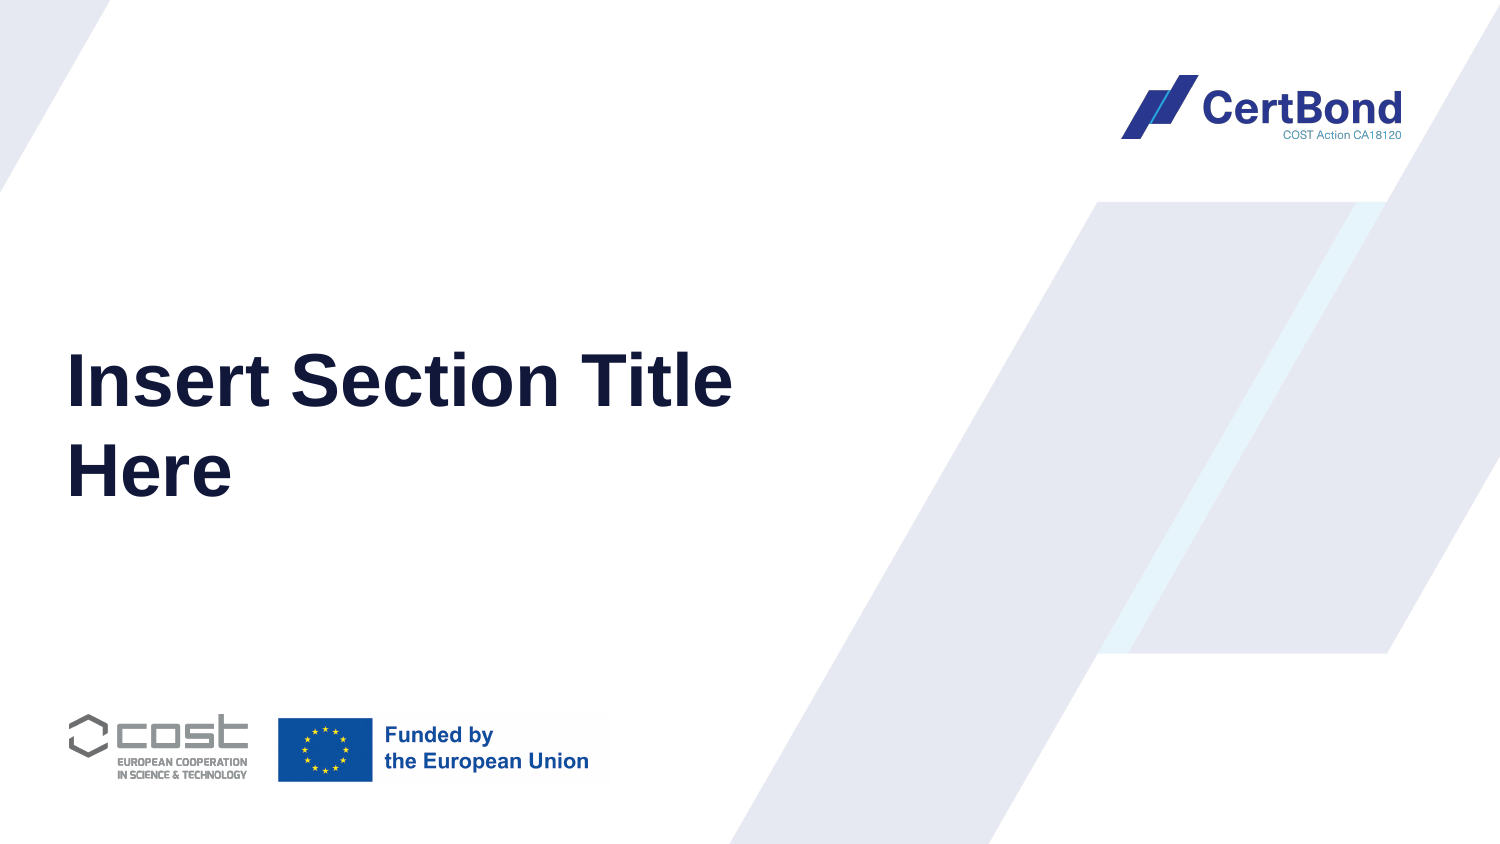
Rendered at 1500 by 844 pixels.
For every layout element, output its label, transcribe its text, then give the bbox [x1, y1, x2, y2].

title Insert Section Title Here [51, 285, 843, 559]
picture [1121, 75, 1401, 139]
picture [69, 714, 612, 786]
